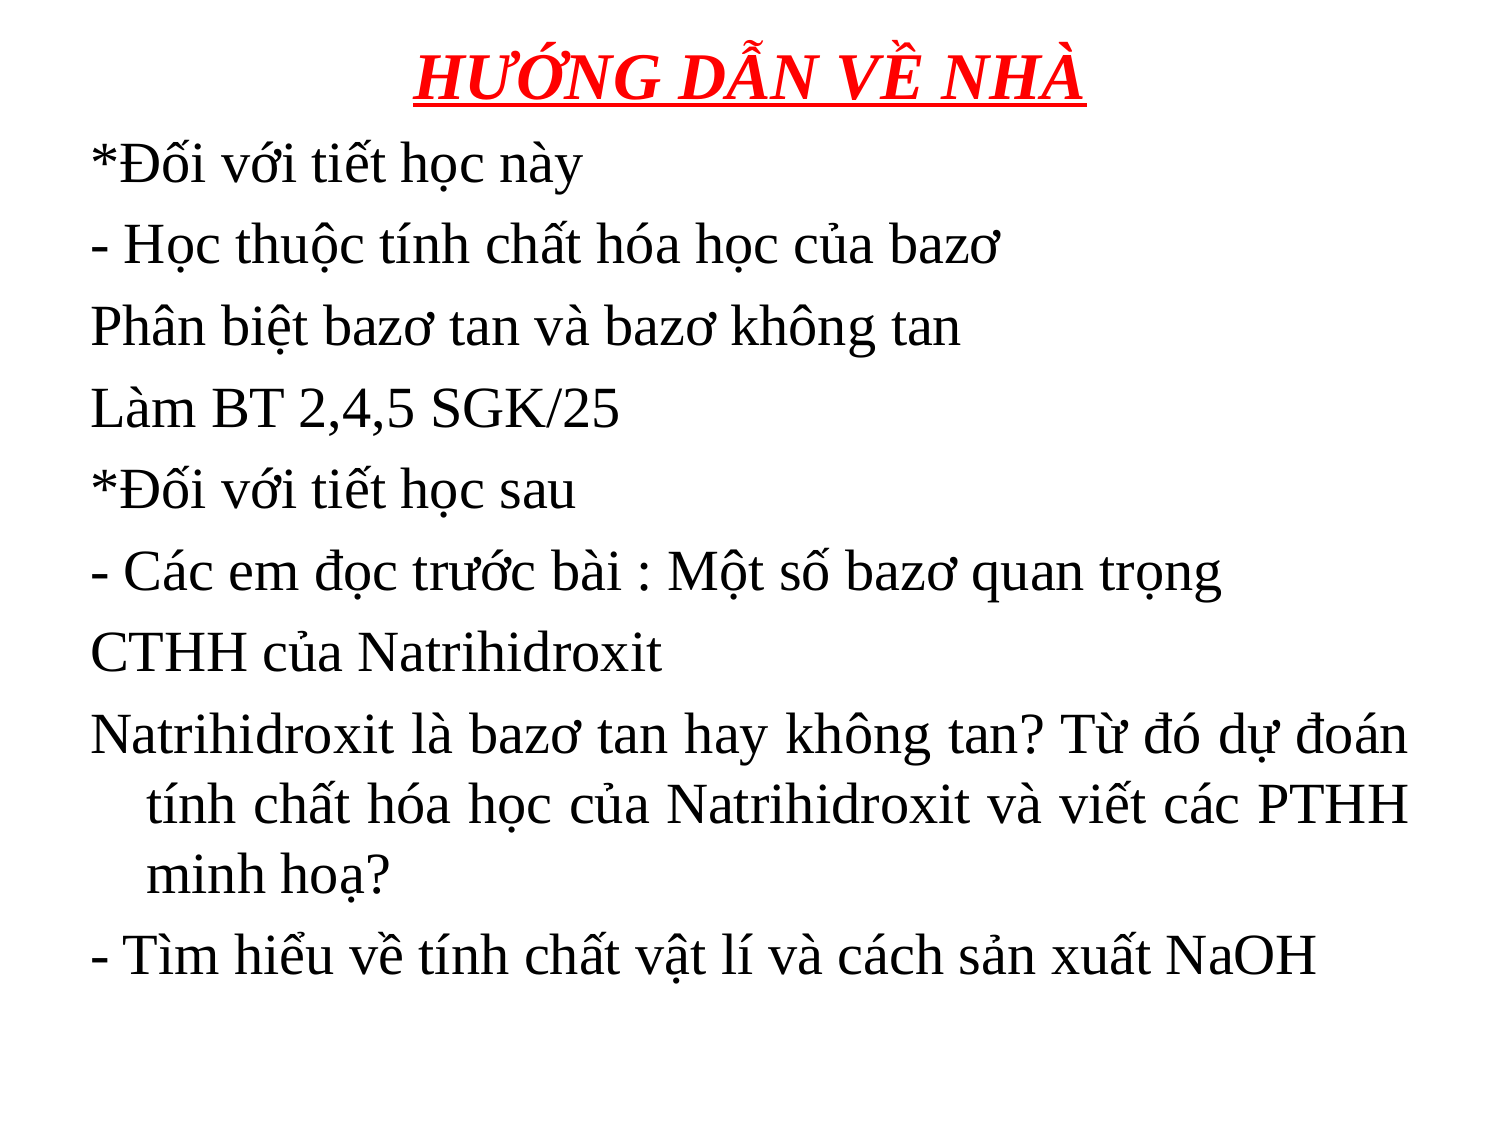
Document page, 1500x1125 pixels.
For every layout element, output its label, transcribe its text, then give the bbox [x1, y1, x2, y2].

list HƯỚNG DẪN VỀ NHÀ *Đối với tiết học này - Học thuộc tính chất hóa học của bazơ Phân biệt bazơ tan và bazơ không tan Làm BT 2,4,5 SGK/25 *Đối với tiết học sau - Các em đọc trước bài : Một số bazơ quan trọng CTHH của Natrihidroxit Natrihidroxit là bazơ tan hay không tan? Từ đó dự đoán tính chất hóa học của Natrihidroxit và viết các PTHH minh hoạ? - Tìm hiểu về tính chất vật lí và cách sản xuất NaOH [75, 24, 1425, 1063]
